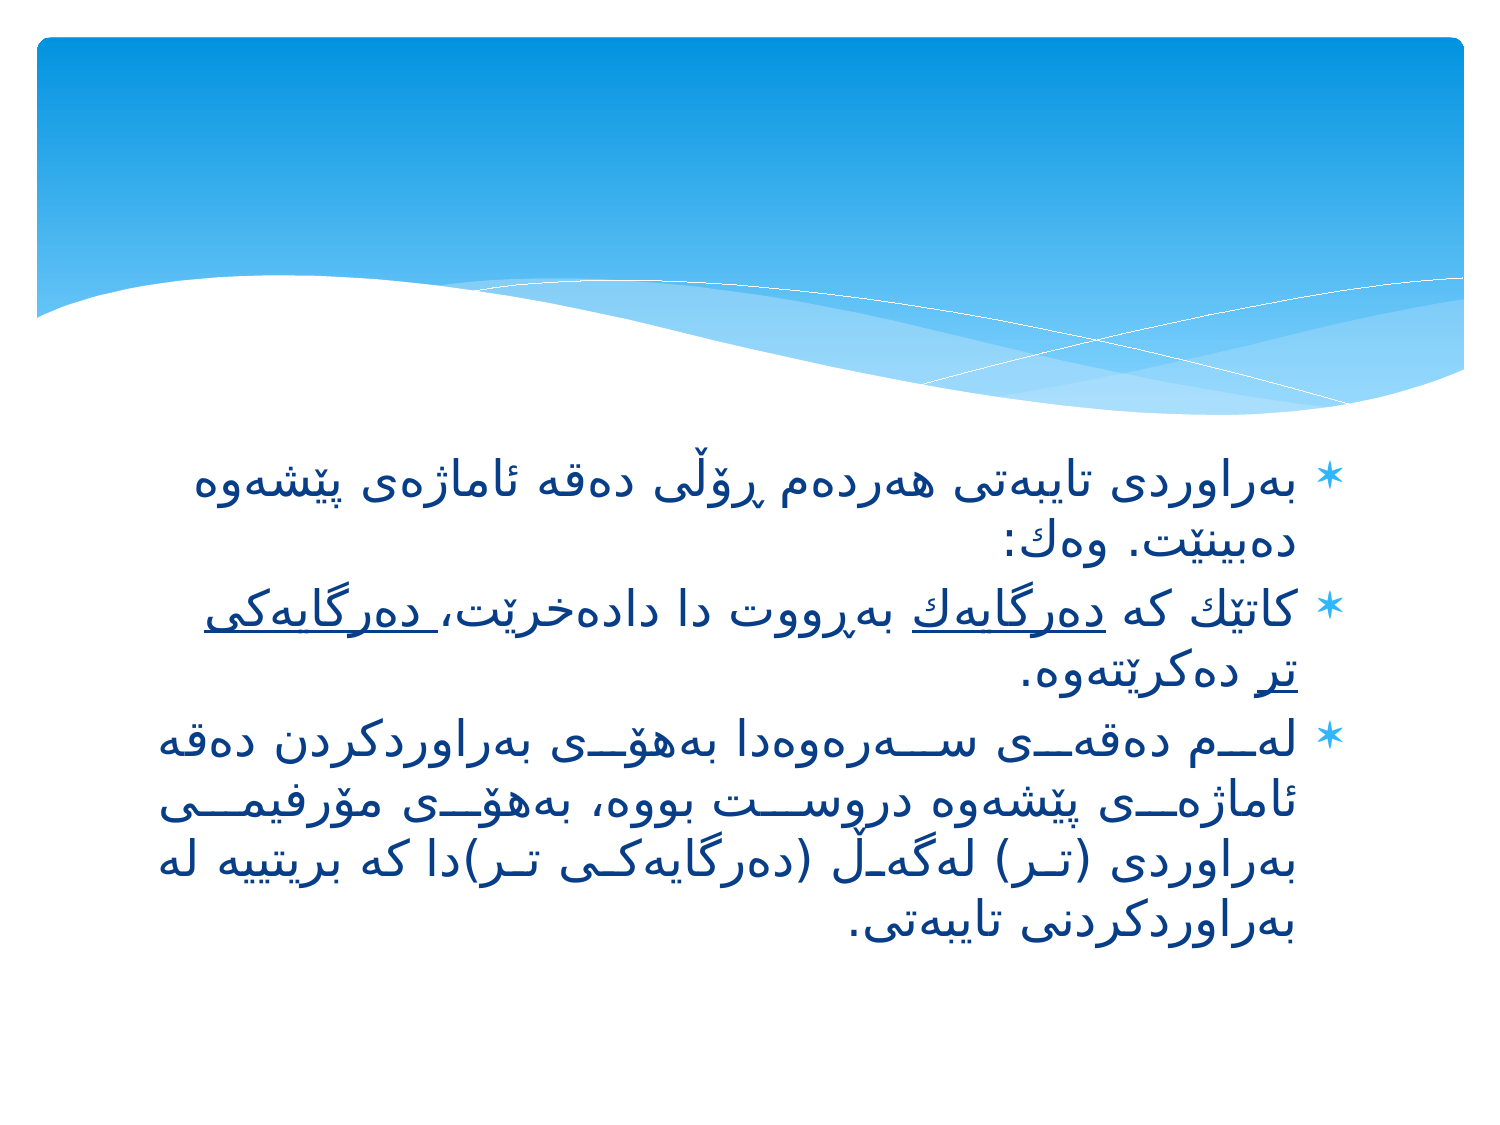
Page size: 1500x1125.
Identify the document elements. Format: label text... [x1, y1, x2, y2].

list به‌راوردی تایبه‌تی هه‌رده‌م ڕۆڵی ده‌قه‌ ئاماژه‌ی پێشه‌وه‌ ده‌بینێت. وه‌ك: كاتێك كه‌ ده‌رگایه‌ك به‌ڕووت دا داده‌خرێت، ده‌رگایه‌كی تر ده‌كرێته‌وه‌. له‌م ده‌قه‌ی سه‌ره‌وه‌دا به‌هۆی به‌راوردكردن ده‌قه‌ ئاماژه‌ی پێشه‌وه‌ دروست بووه‌، به‌هۆی مۆرفیمی به‌راوردی (تر) له‌گه‌ڵ (ده‌رگایه‌كی تر)دا كه‌ بریتییه‌ له‌ به‌راوردكردنی تایبه‌تی. [143, 438, 1359, 1005]
